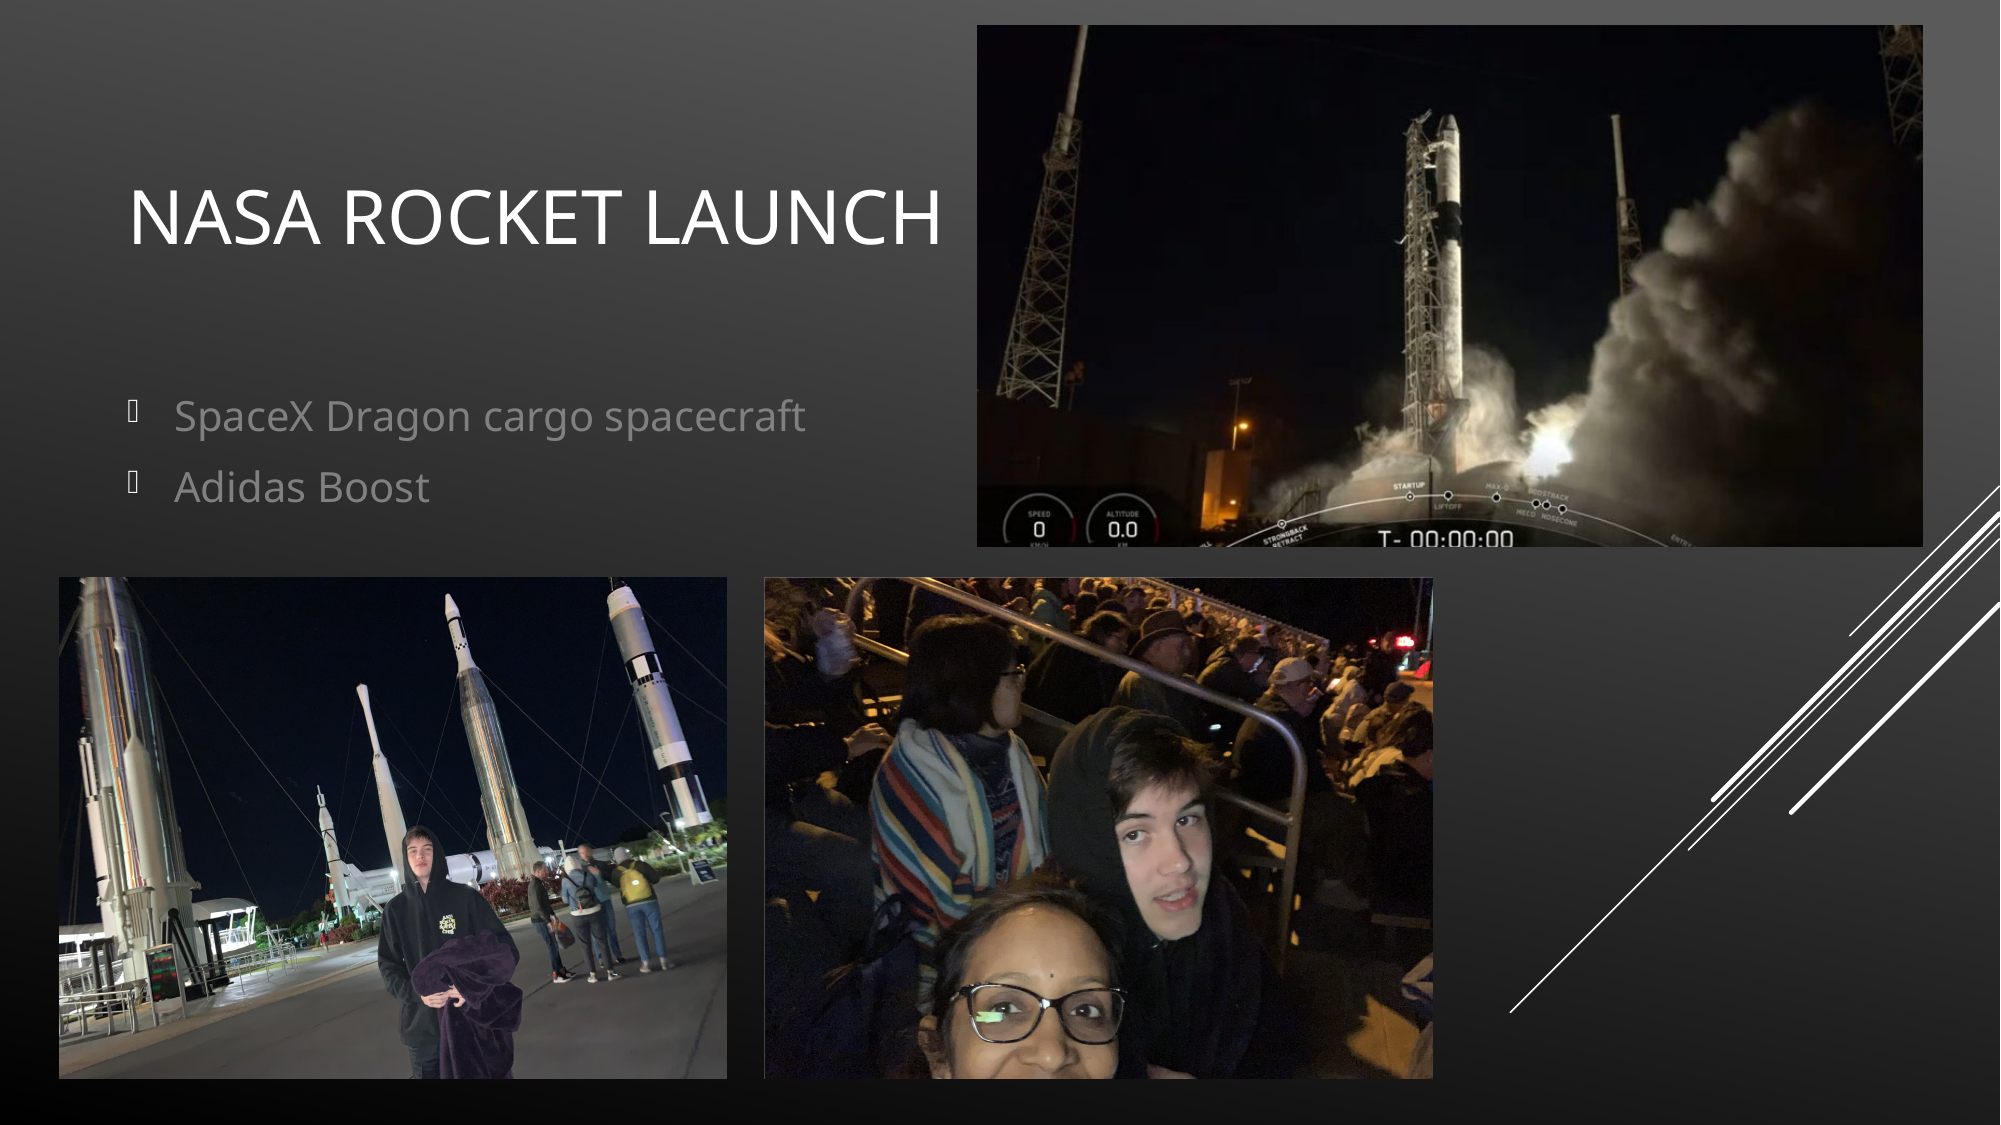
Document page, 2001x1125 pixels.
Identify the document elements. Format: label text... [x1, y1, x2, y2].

title Nasa ROCKET LAUNCH [112, 91, 977, 339]
picture [764, 577, 1433, 1079]
picture [977, 25, 1923, 548]
picture [59, 577, 728, 1079]
list SpaceX Dragon cargo spacecraft Adidas Boost [112, 366, 1513, 959]
